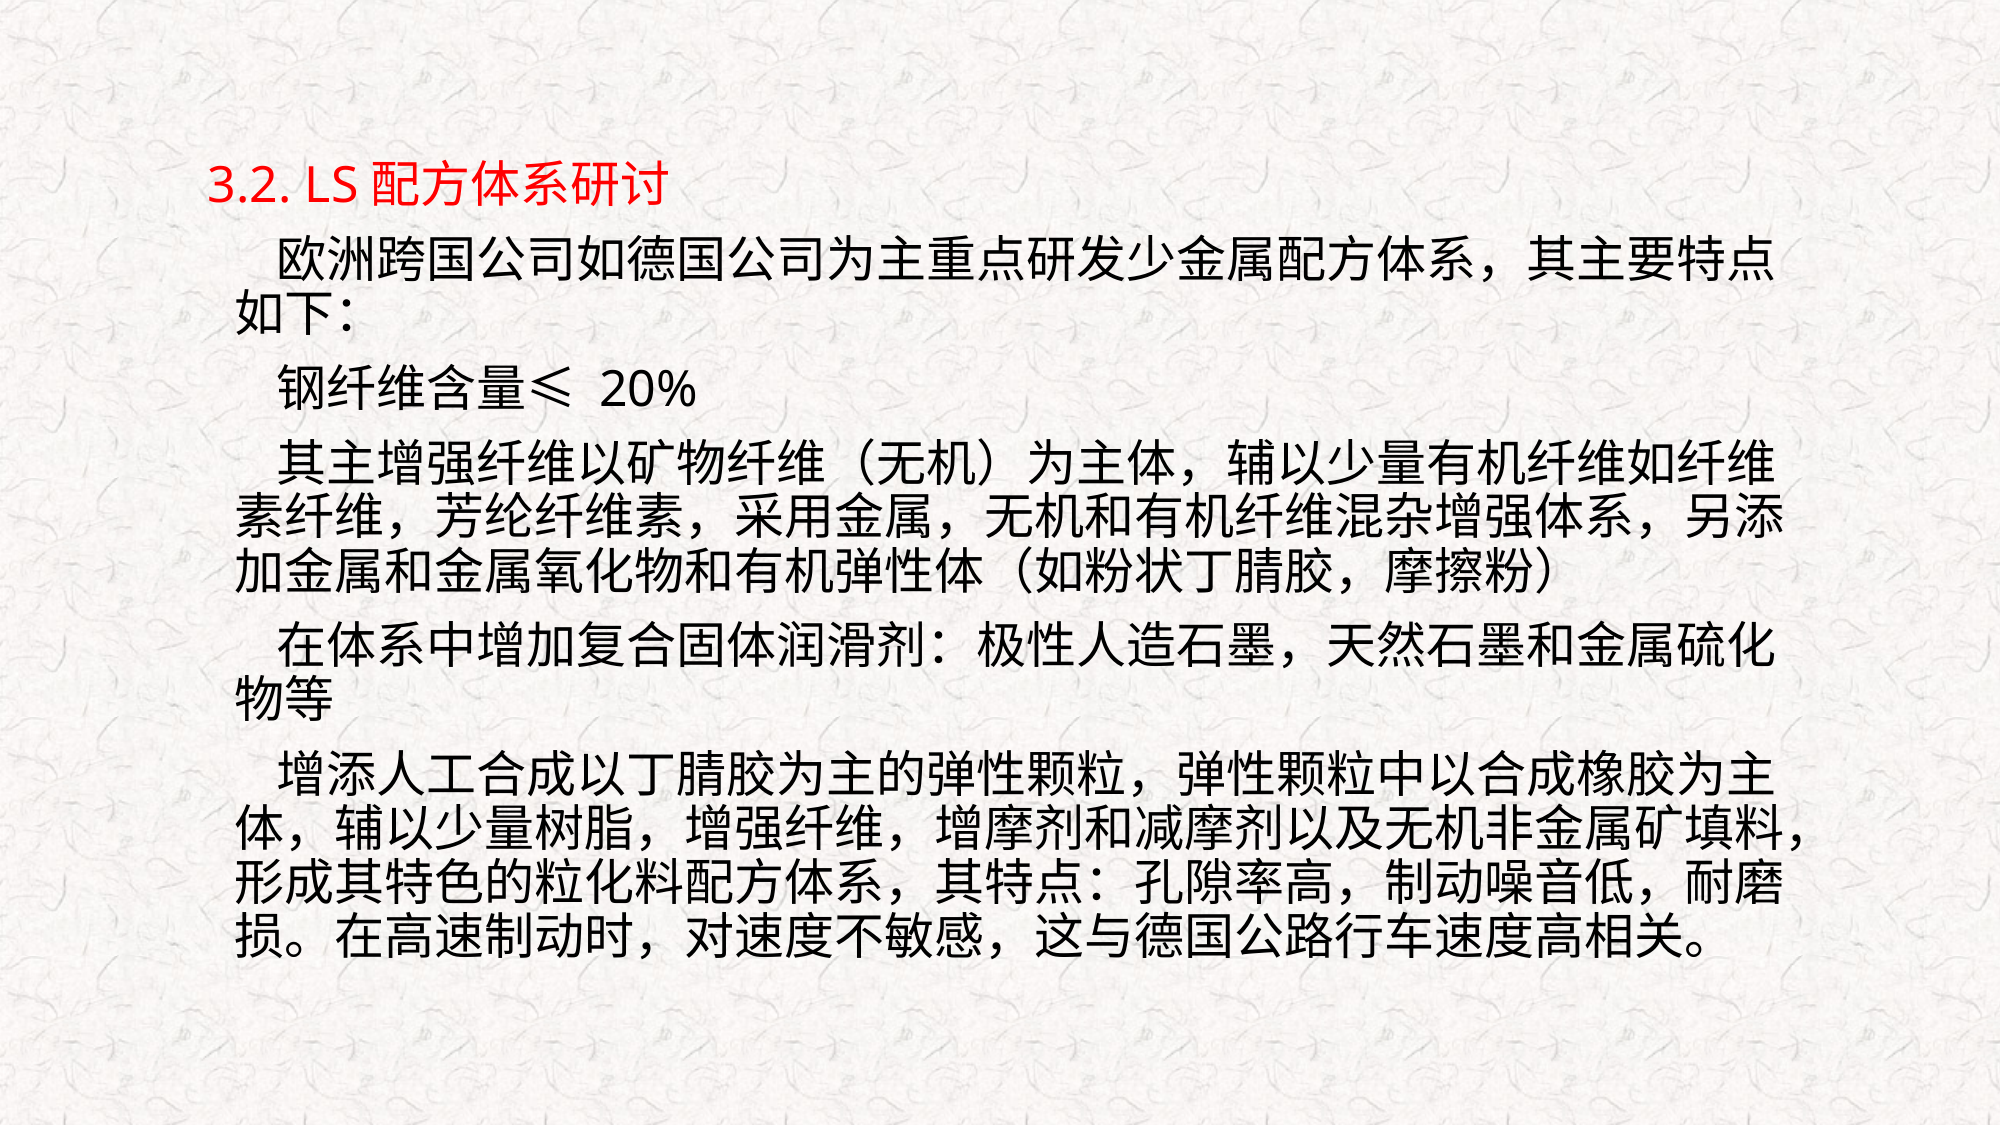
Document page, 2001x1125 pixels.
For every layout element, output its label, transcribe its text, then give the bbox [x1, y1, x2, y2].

picture [0, 0, 2000, 1125]
text_box 3.2. LS配方体系研讨 欧洲跨国公司如德国公司为主重点研发少金属配方体系，其主要特点如下： 钢纤维含量≤ 20% 其主增强纤维以矿物纤维（无机）为主体，辅以少量有机纤维如纤维素纤维，芳纶纤维素，采用金属，无机和有机纤维混杂增强体系，另添加金属和金属氧化物和有机弹性体（如粉状丁腈胶，摩擦粉） 在体系中增加复合固体润滑剂：极性人造石墨，天然石墨和金属硫化物等 增添人工合成以丁腈胶为主的弹性颗粒，弹性颗粒中以合成橡胶为主体，辅以少量树脂，增强纤维，增摩剂和减摩剂以及无机非金属矿填料，形成其特色的粒化料配方体系，其特点：孔隙率高，制动噪音低，耐磨损。在高速制动时，对速度不敏感，这与德国公路行车速度高相关。 [181, 138, 1819, 987]
